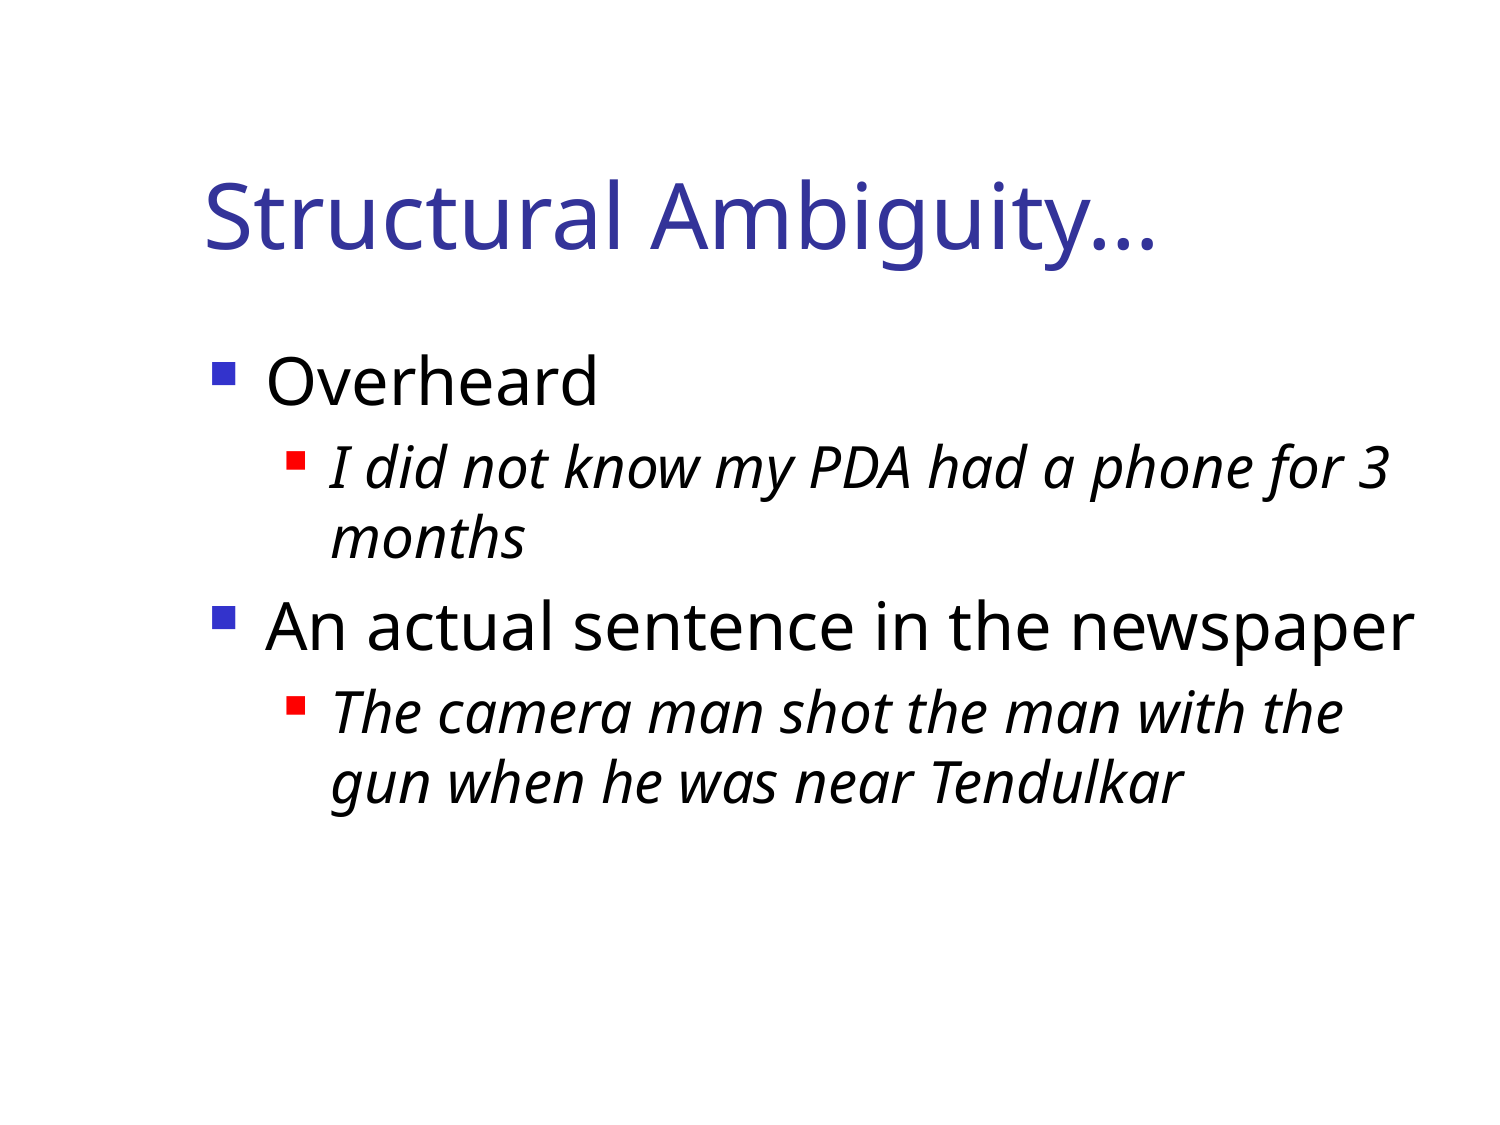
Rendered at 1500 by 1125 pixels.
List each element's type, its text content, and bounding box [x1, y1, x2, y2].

title Structural Ambiguity… [188, 34, 1468, 276]
list Overheard I did not know my PDA had a phone for 3 months An actual sentence in the newspaper The camera man shot the man with the gun when he was near Tendulkar [193, 330, 1470, 1007]
